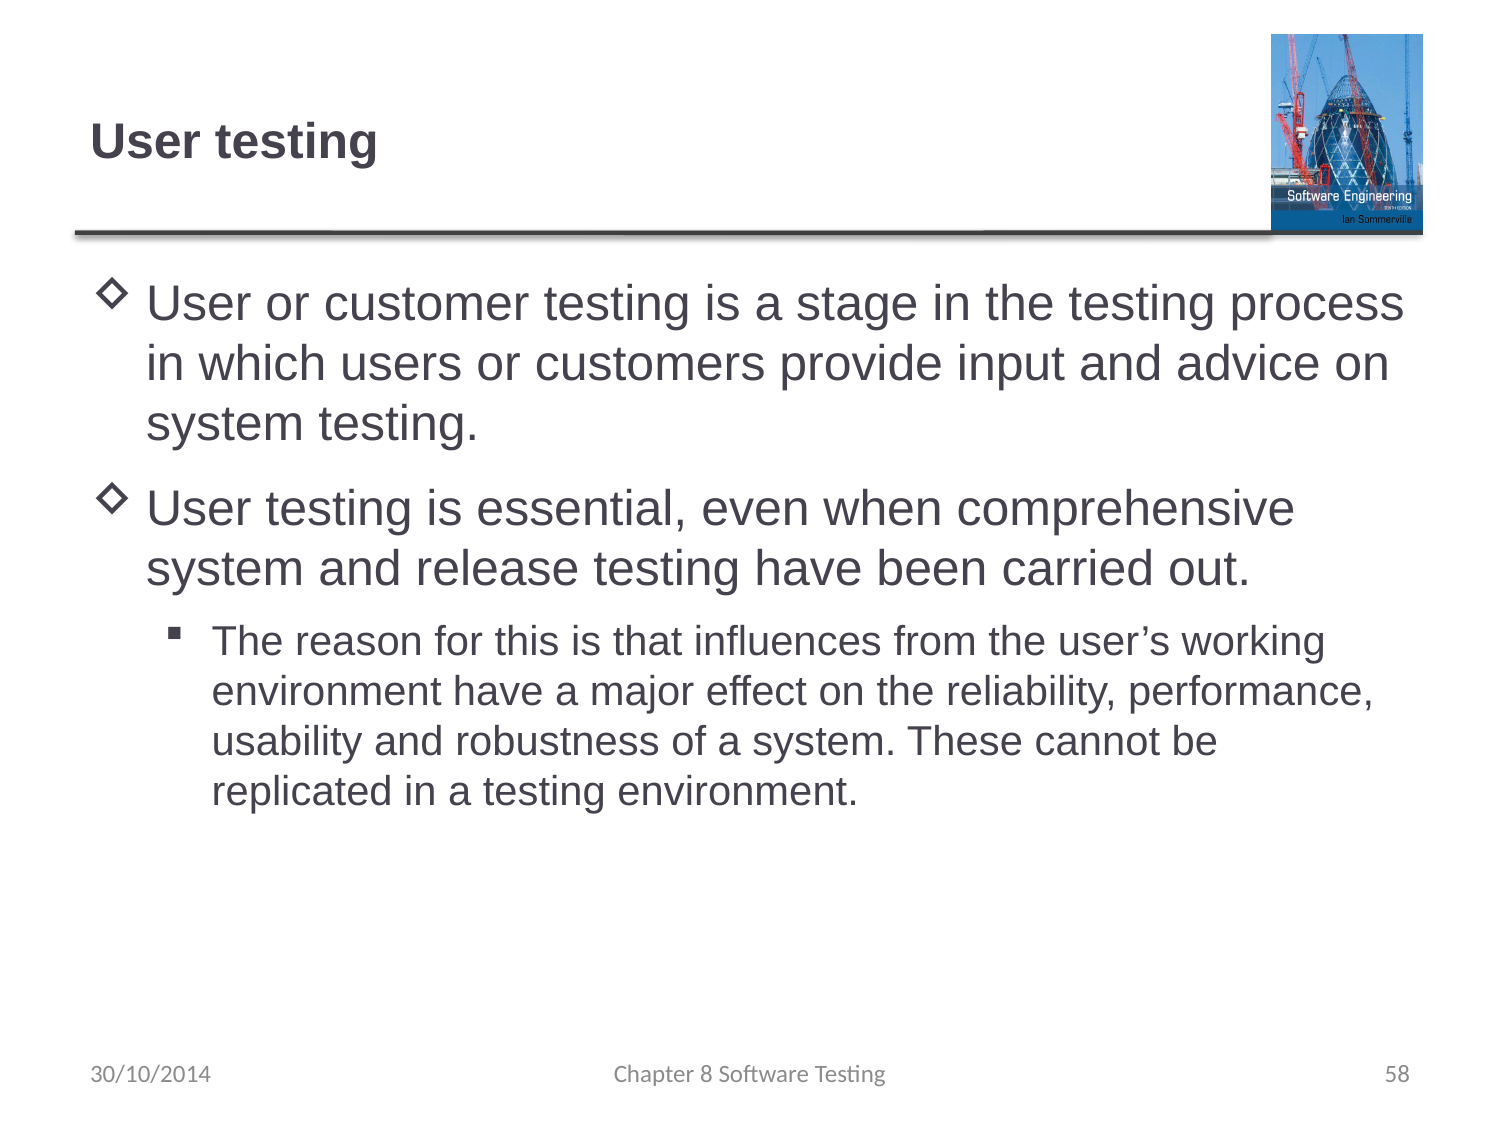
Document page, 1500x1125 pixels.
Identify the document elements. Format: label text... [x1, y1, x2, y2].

list User or customer testing is a stage in the testing process in which users or customers provide input and advice on system testing. User testing is essential, even when comprehensive system and release testing have been carried out. The reason for this is that influences from the user’s working environment have a major effect on the reliability, performance, usability and robustness of a system. These cannot be replicated in a testing environment. [75, 262, 1425, 1005]
footer Chapter 8 Software Testing [512, 1042, 988, 1103]
picture [1271, 34, 1423, 230]
title User testing [74, 44, 1272, 233]
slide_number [75, 1042, 425, 1103]
slide_number 58 [1074, 1042, 1425, 1103]
